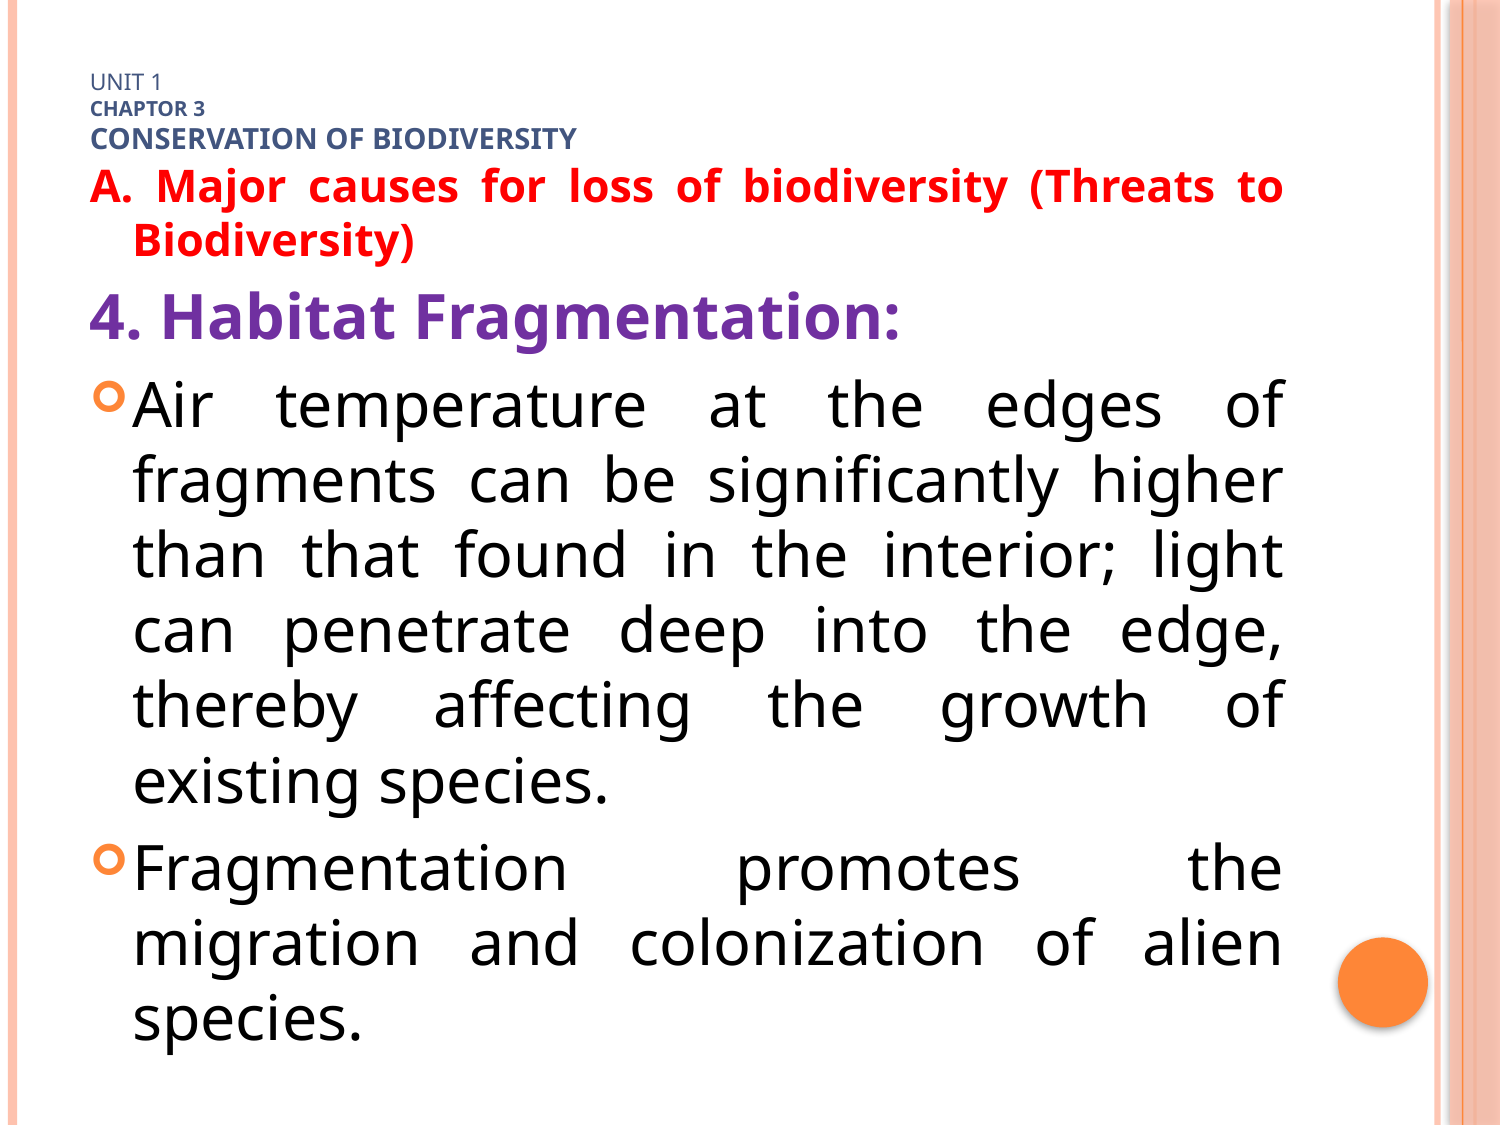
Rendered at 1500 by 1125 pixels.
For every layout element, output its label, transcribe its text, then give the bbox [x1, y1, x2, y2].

list A. Major causes for loss of biodiversity (Threats to Biodiversity) 4. Habitat Fragmentation: Air temperature at the edges of fragments can be significantly higher than that found in the interior; light can penetrate deep into the edge, thereby affecting the growth of existing species. Fragmentation promotes the migration and colonization of alien species. [75, 149, 1300, 1062]
title Unit 1 Chaptor 3 Conservation of biodiversity [75, 45, 1300, 149]
